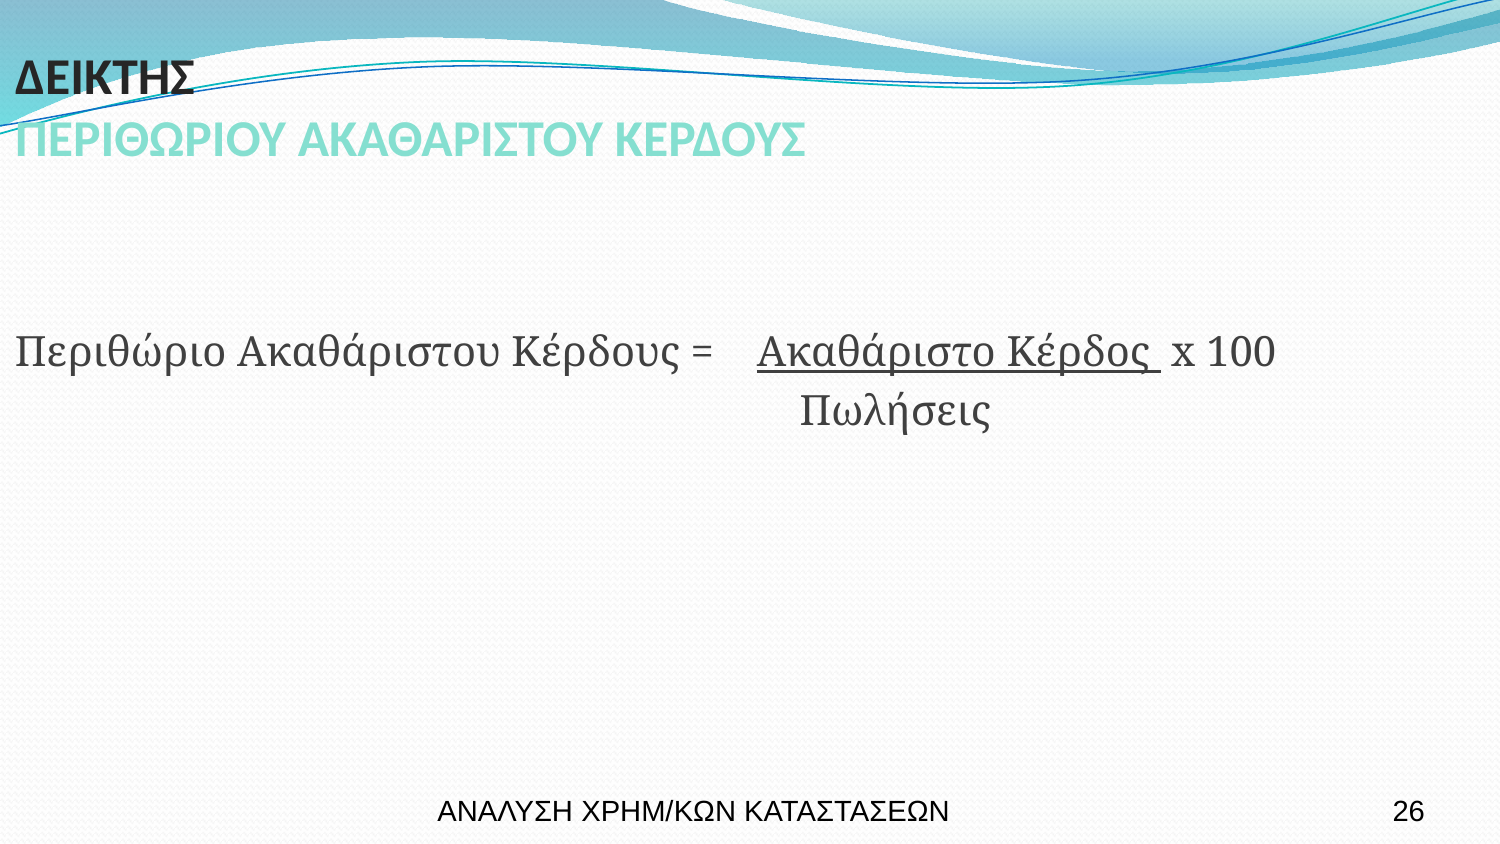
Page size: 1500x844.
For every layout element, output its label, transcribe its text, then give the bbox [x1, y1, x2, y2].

list Περιθώριο Ακαθάριστου Κέρδους = Ακαθάριστο Κέρδος x 100 Πωλήσεις [0, 196, 1350, 754]
slide_number 26 [1299, 782, 1425, 827]
title ΔΕΙΚΤΗΣ ΠΕΡΙΘΩΡΙΟΥ ΑΚΑΘΑΡΙΣΤΟΥ ΚΕΡΔΟΥΣ [0, 33, 1350, 175]
footer ΑΝΑΛΥΣΗ ΧΡΗΜ/ΚΩΝ ΚΑΤΑΣΤΑΣΕΩΝ [437, 782, 988, 827]
